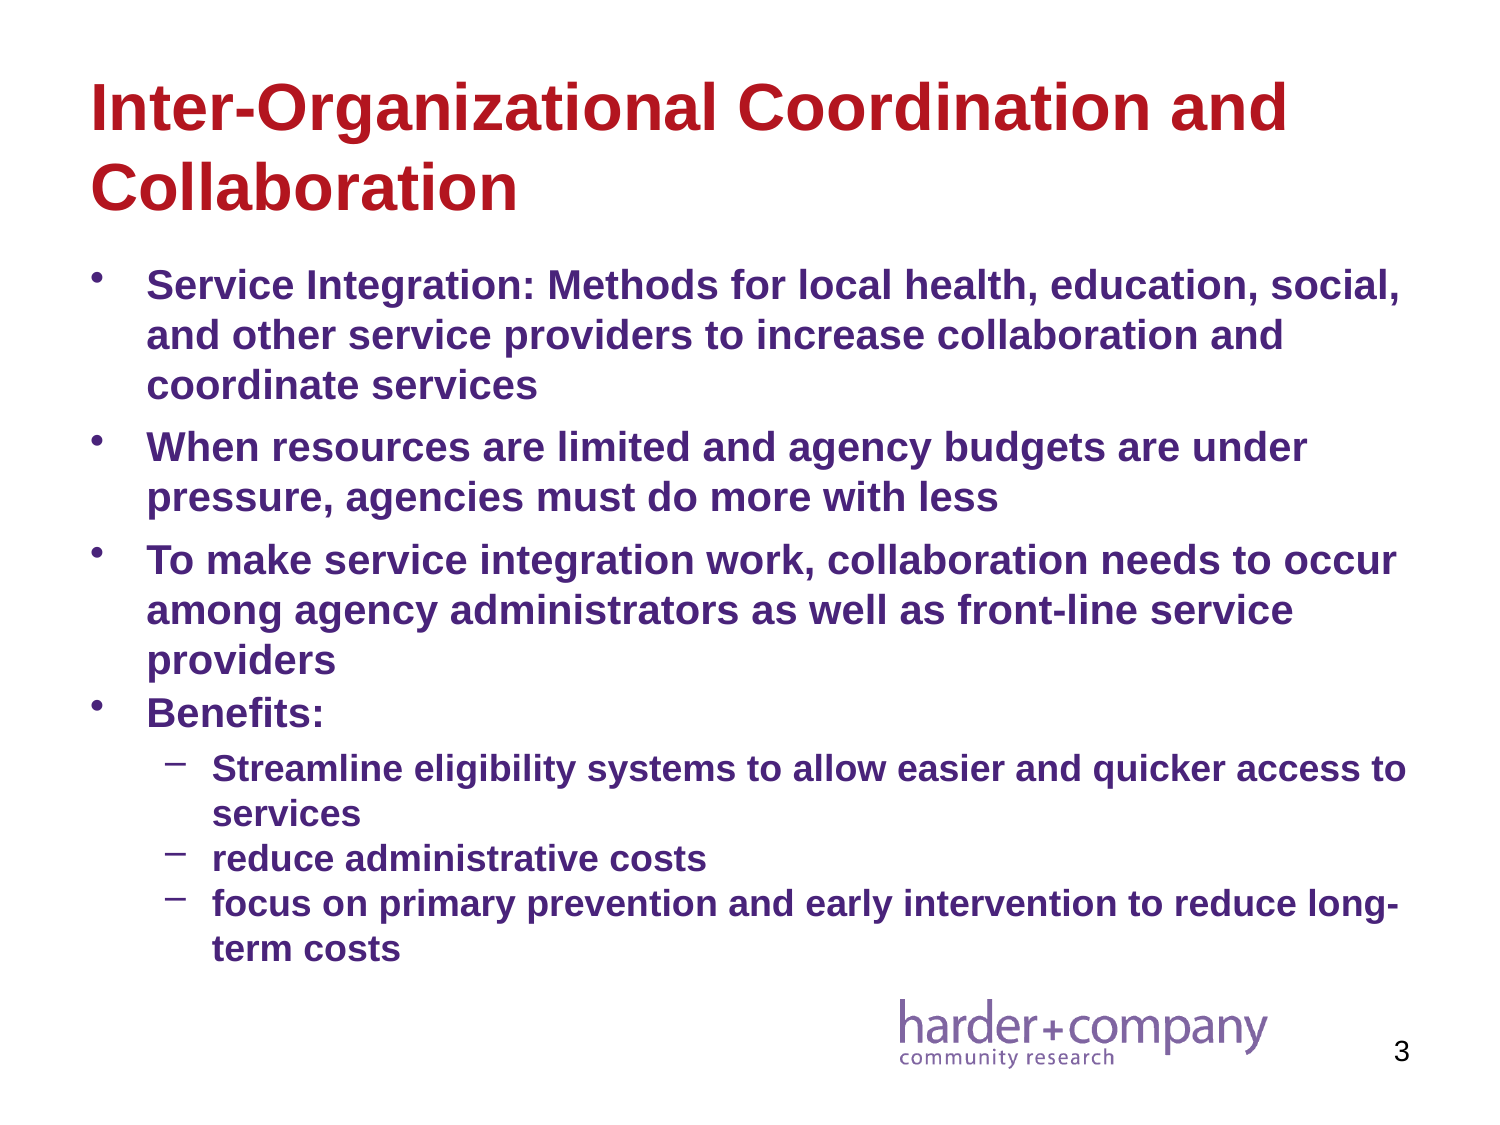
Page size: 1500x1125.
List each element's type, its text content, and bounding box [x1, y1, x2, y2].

picture [900, 1001, 1268, 1069]
list Service Integration: Methods for local health, education, social, and other service providers to increase collaboration and coordinate services When resources are limited and agency budgets are under pressure, agencies must do more with less To make service integration work, collaboration needs to occur among agency administrators as well as front-line service providers Benefits: Streamline eligibility systems to allow easier and quicker access to services reduce administrative costs focus on primary prevention and early intervention to reduce long-term costs [74, 249, 1451, 1001]
slide_number 3 [1074, 1024, 1426, 1103]
title Inter-Organizational Coordination and Collaboration [74, 37, 1476, 251]
